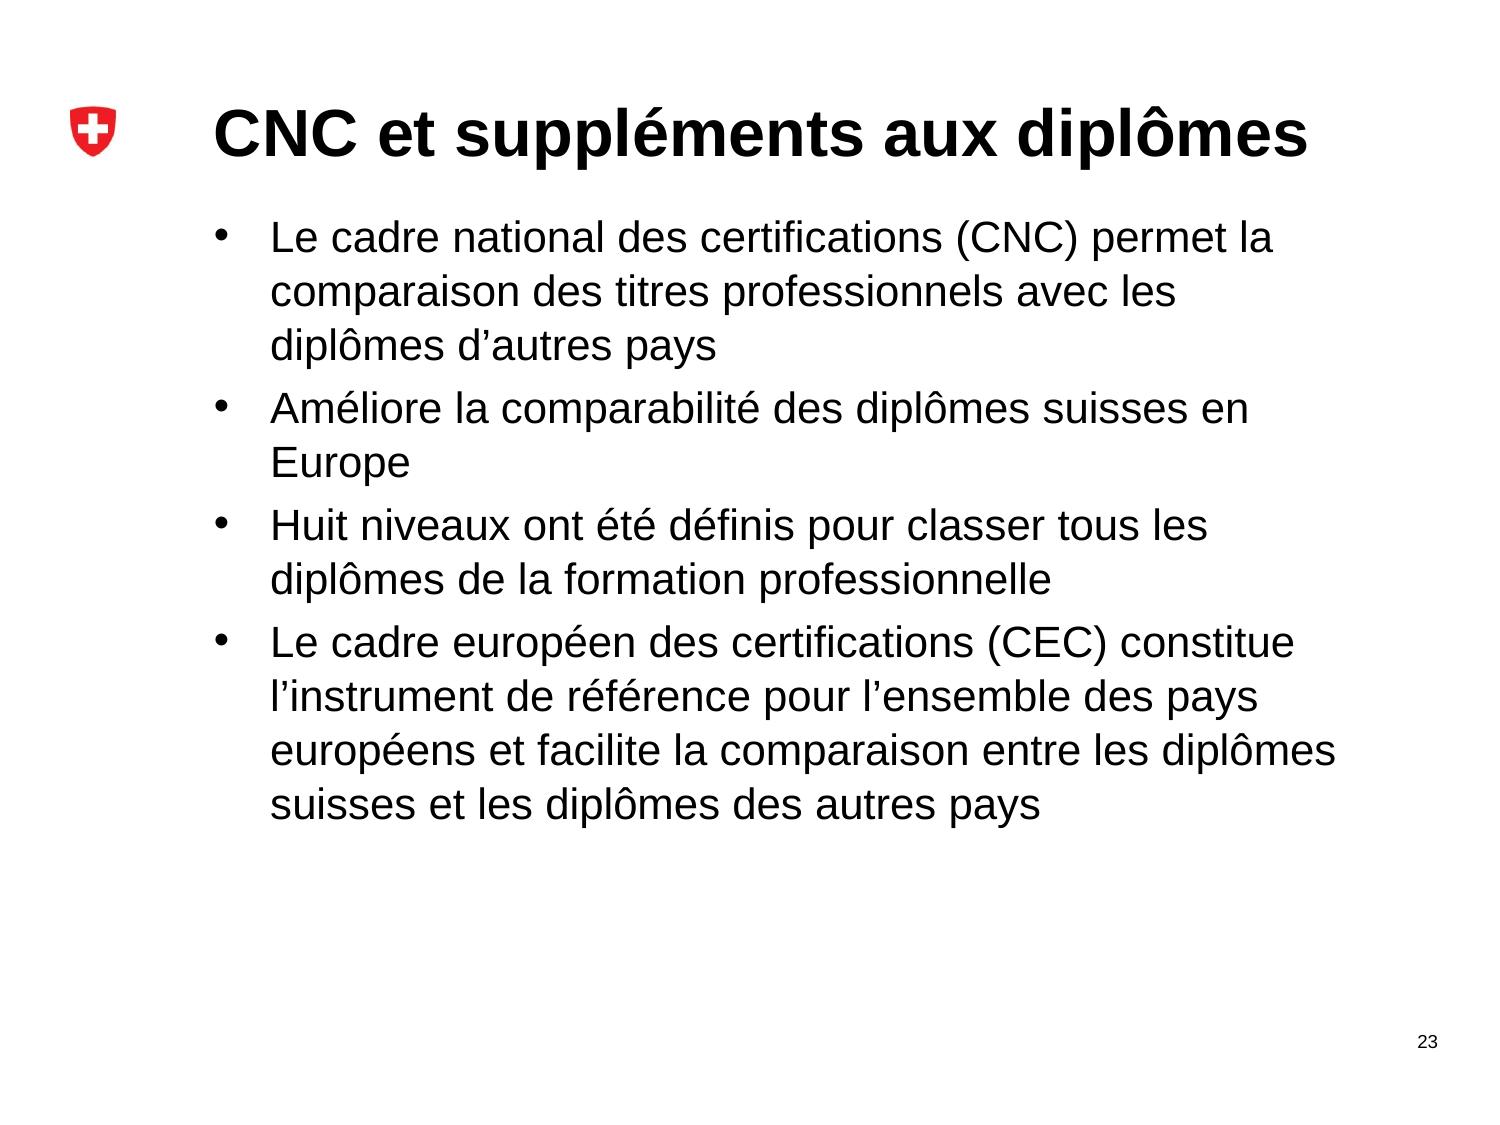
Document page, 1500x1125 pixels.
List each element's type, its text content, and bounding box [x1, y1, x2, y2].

list Le cadre national des certifications (CNC) permet la comparaison des titres professionnels avec les diplômes d’autres pays Améliore la comparabilité des diplômes suisses en Europe Huit niveaux ont été définis pour classer tous les diplômes de la formation professionnelle Le cadre européen des certifications (CEC) constitue l’instrument de référence pour l’ensemble des pays européens et facilite la comparaison entre les diplômes suisses et les diplômes des autres pays [199, 199, 1383, 504]
slide_number 23 [1086, 1019, 1454, 1080]
title CNC et suppléments aux diplômes [199, 82, 1383, 199]
picture [70, 105, 119, 163]
